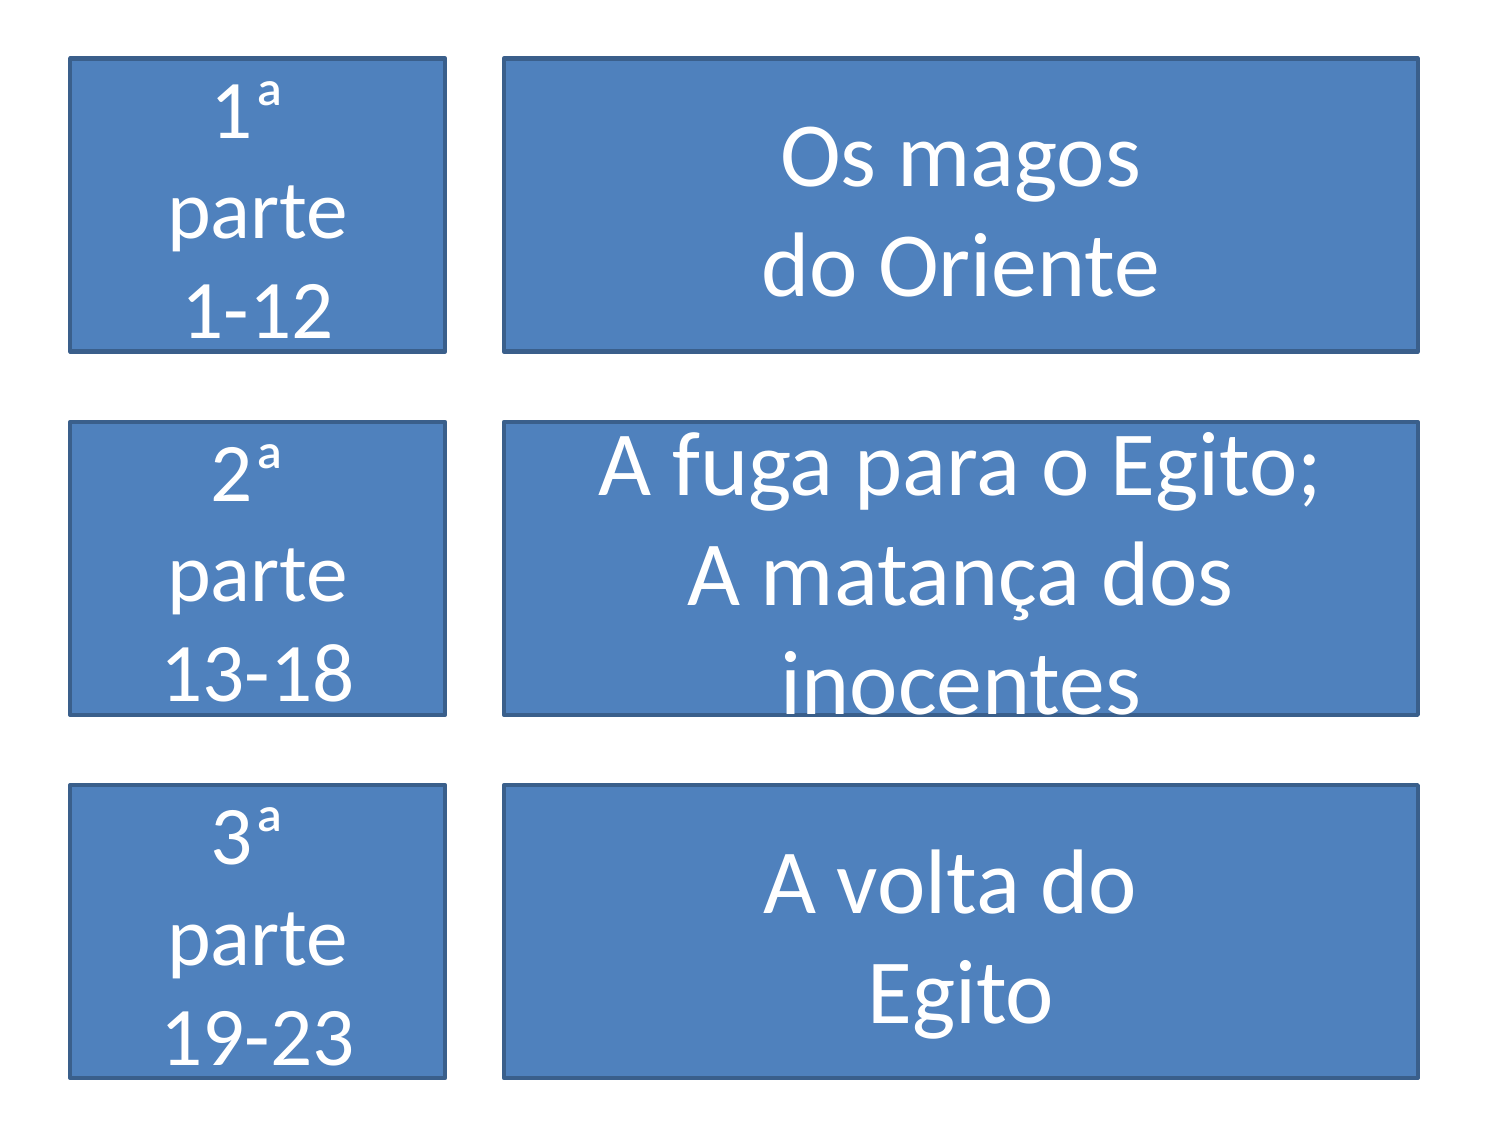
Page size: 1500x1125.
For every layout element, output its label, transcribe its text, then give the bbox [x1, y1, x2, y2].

text_box A volta do Egito [502, 783, 1420, 1080]
text_box 1ª parte 1-12 [68, 56, 447, 354]
text_box A fuga para o Egito; A matança dos inocentes [502, 420, 1420, 717]
text_box 2ª parte 13-18 [68, 420, 447, 717]
text_box 3ª parte 19-23 [68, 783, 447, 1080]
text_box Os magos do Oriente [502, 56, 1420, 354]
